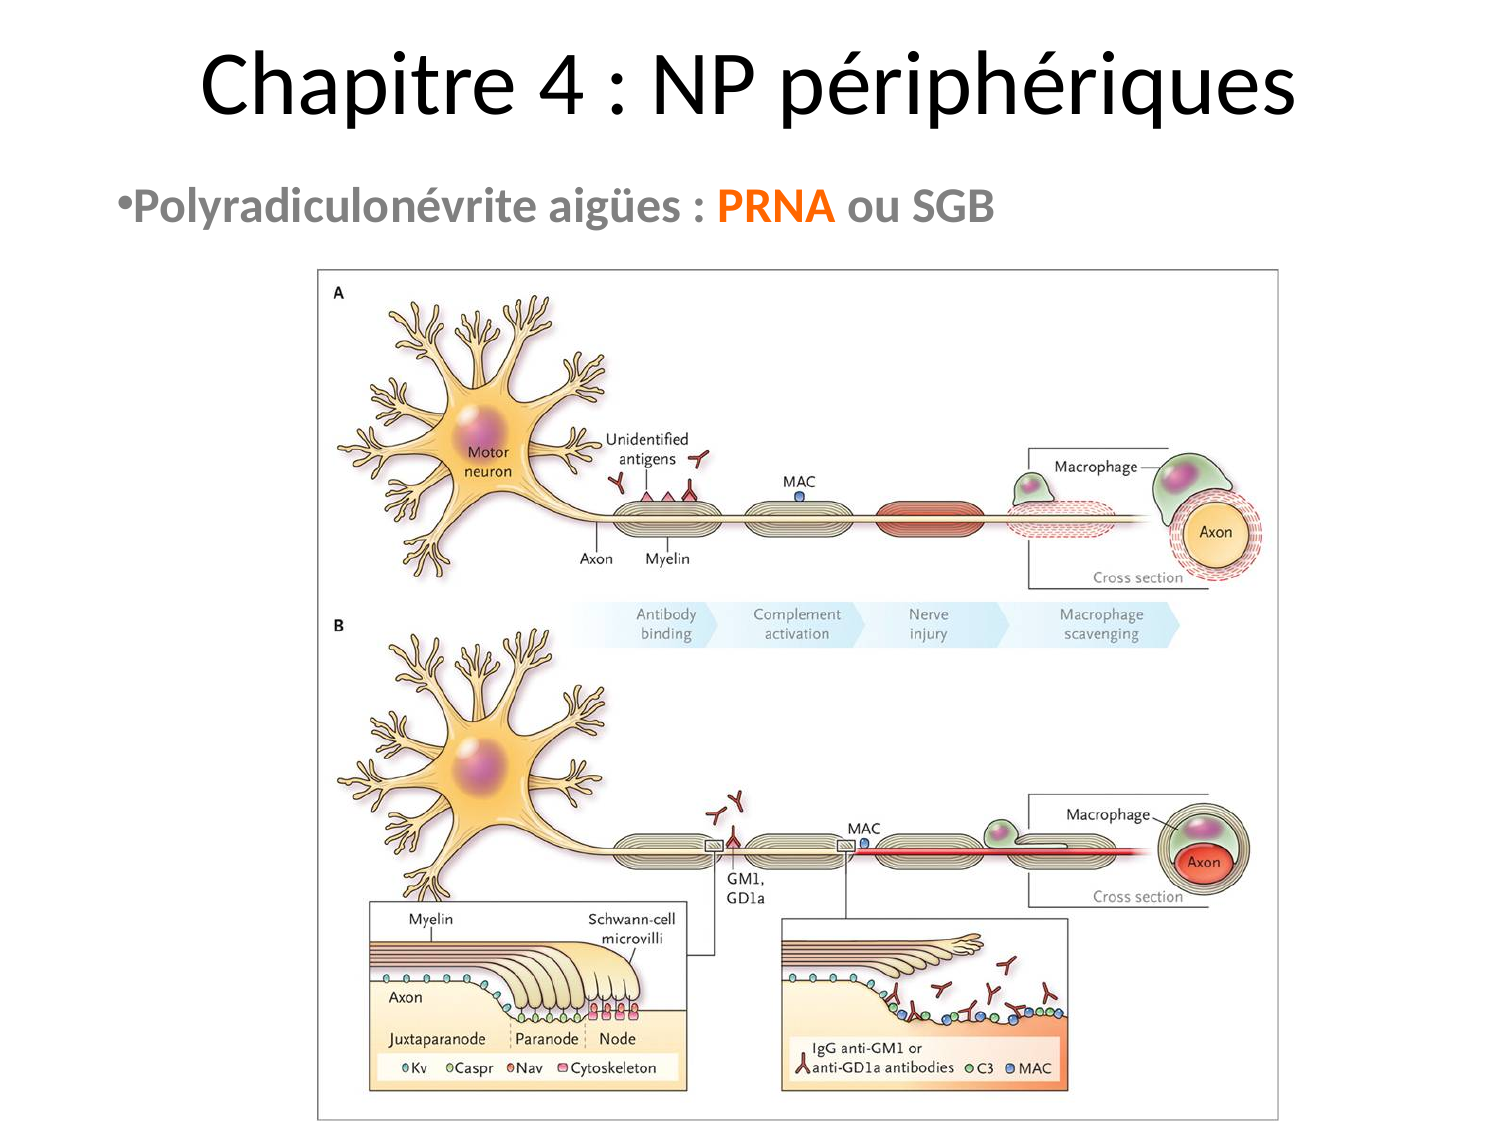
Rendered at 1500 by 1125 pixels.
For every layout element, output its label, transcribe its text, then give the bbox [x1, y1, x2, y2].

subtitle Polyradiculonévrite aigües : PRNA ou SGB [43, 164, 1463, 1078]
title Chapitre 4 : NP périphériques [112, 0, 1388, 164]
picture [316, 268, 1280, 1122]
